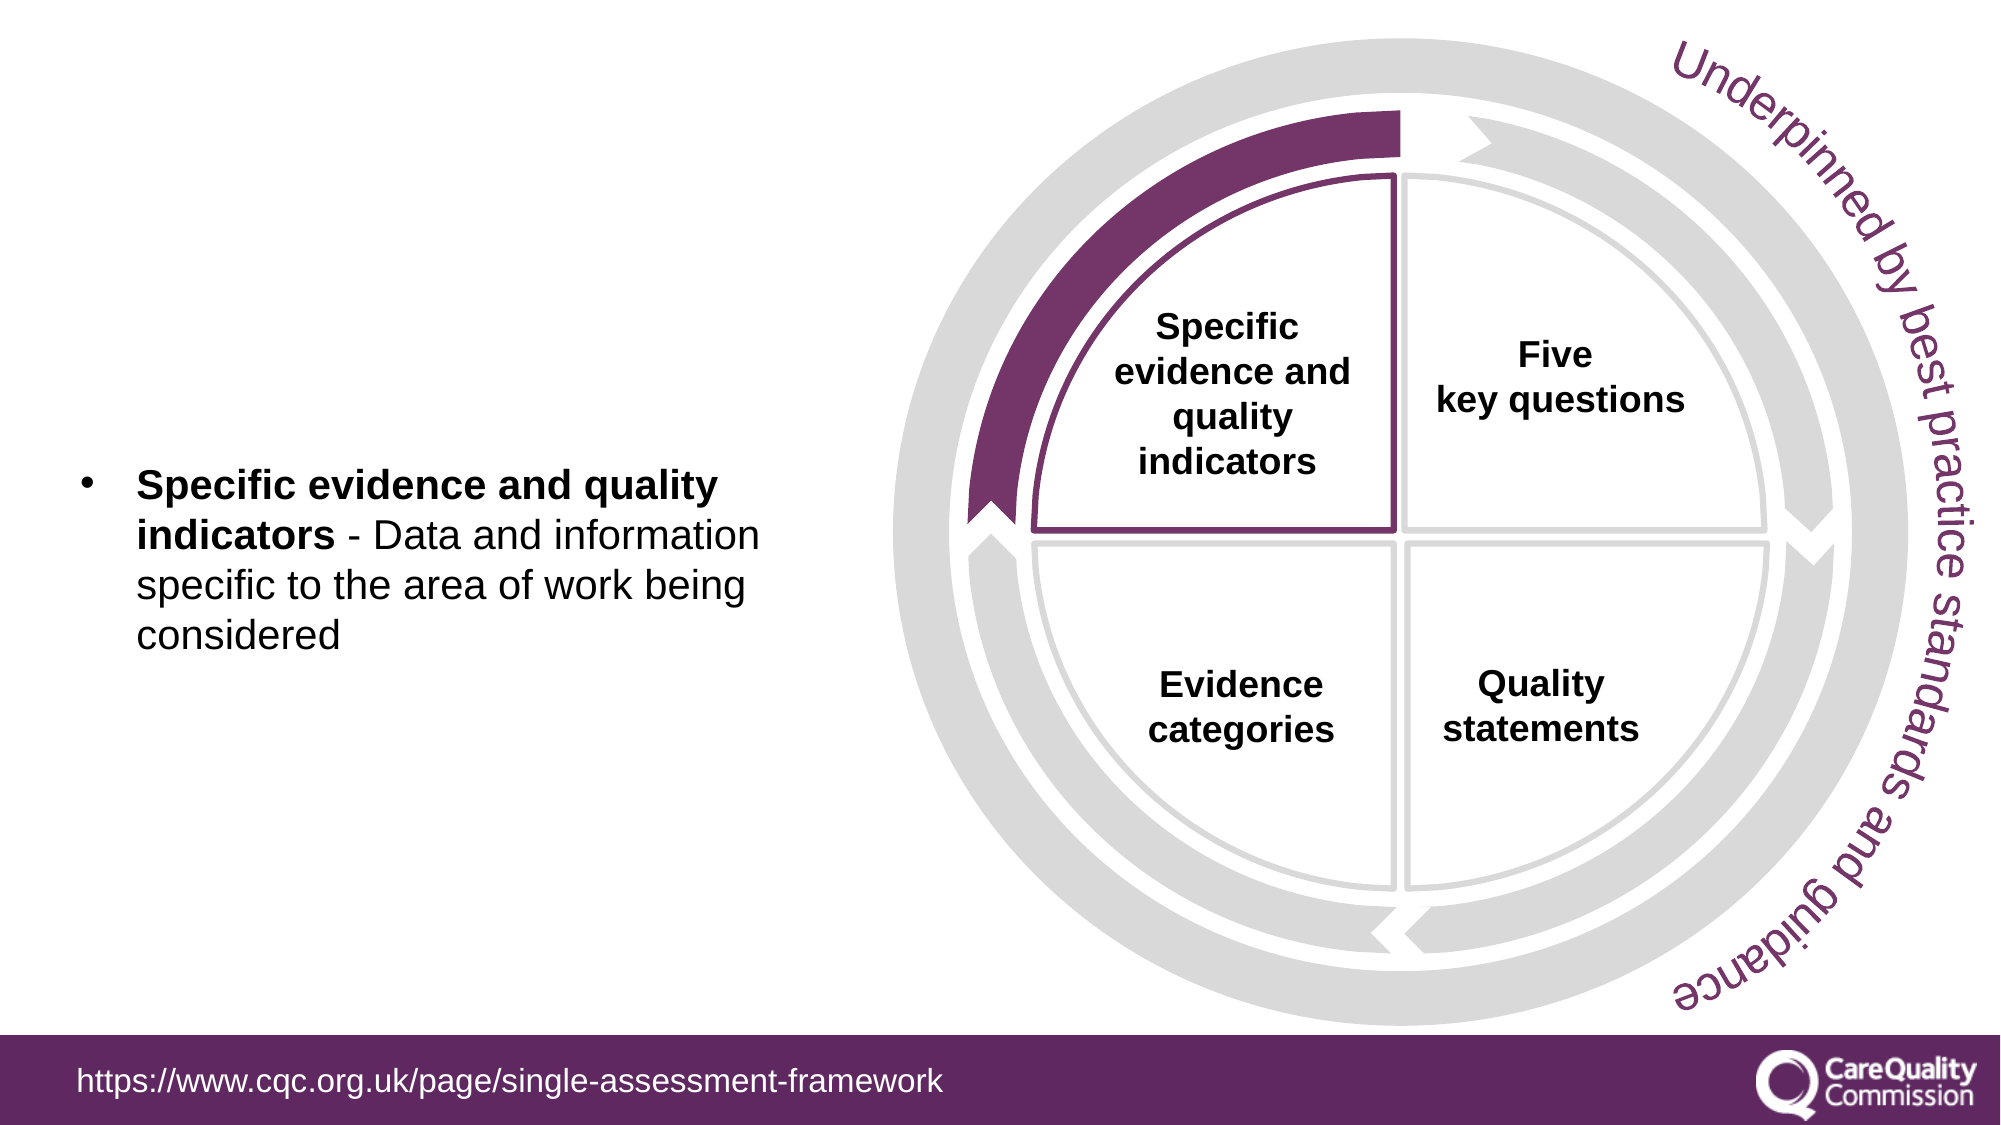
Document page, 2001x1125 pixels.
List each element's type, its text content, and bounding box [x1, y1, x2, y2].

text_box https://www.cqc.org.uk/page/single-assessment-framework [61, 1051, 1384, 1107]
text_box Specific evidence and quality indicators - Data and information specific to the area of work being considered [65, 450, 849, 665]
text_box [892, 38, 1909, 1026]
picture [1756, 1050, 1977, 1121]
